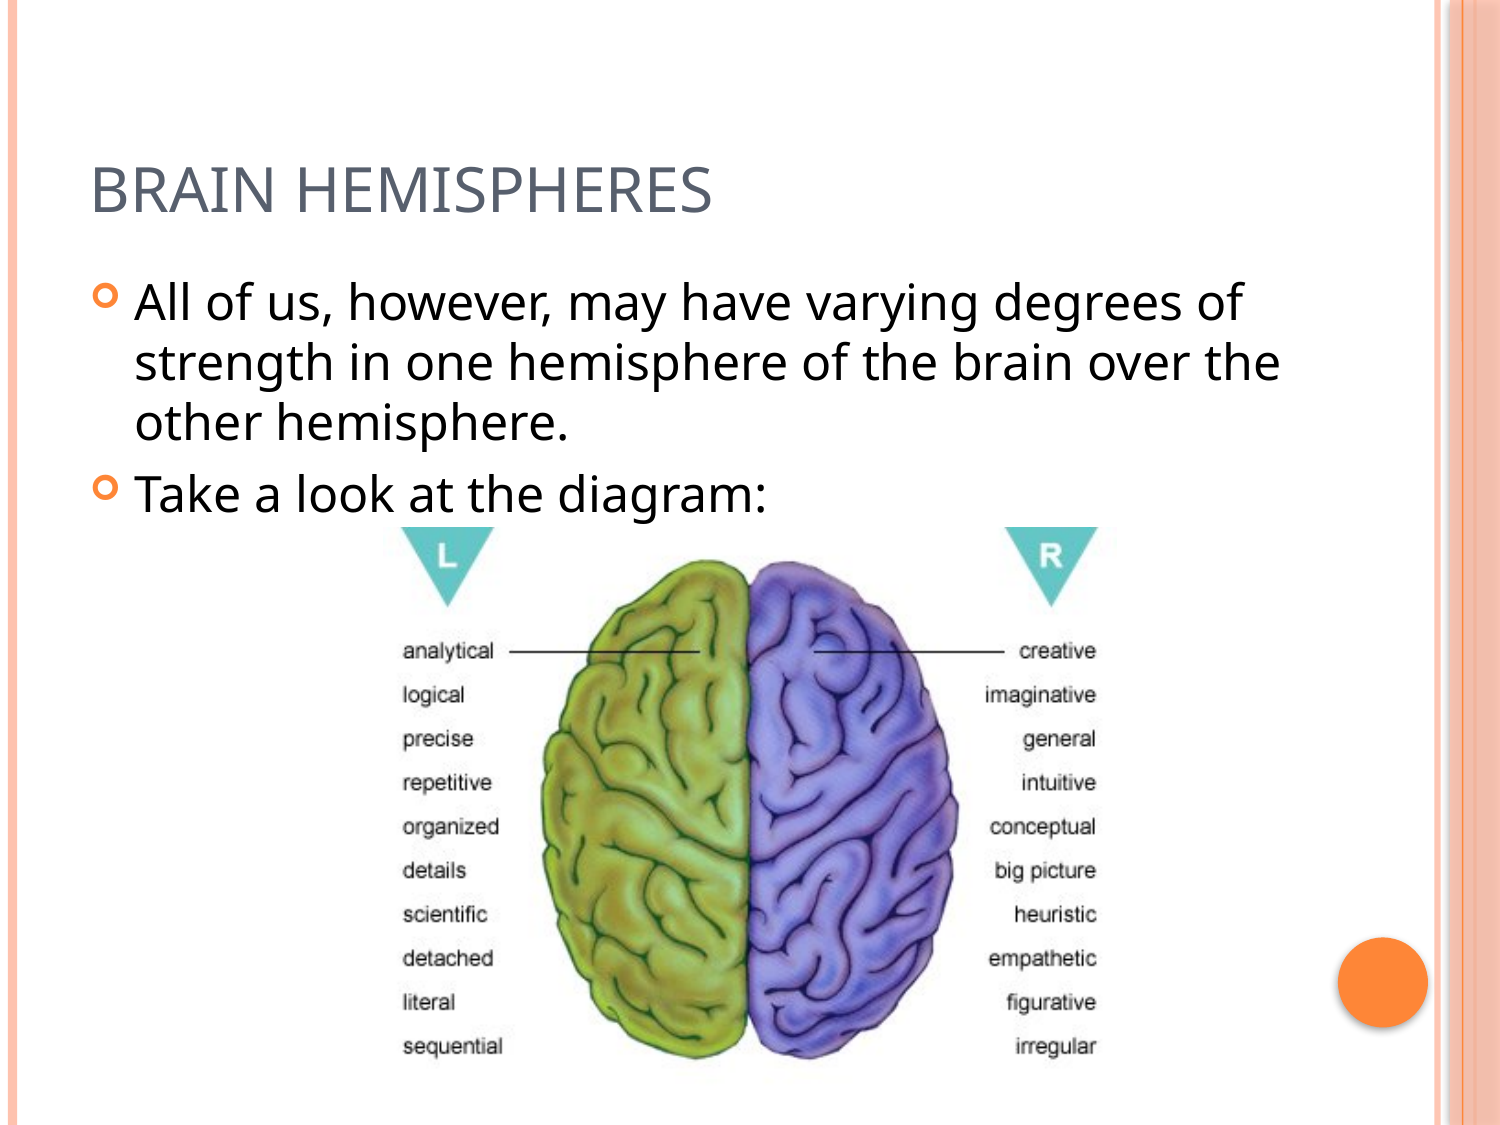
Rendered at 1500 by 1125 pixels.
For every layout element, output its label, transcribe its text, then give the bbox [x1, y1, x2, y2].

picture [383, 526, 1117, 1090]
title Brain Hemispheres [75, 45, 1300, 233]
list All of us, however, may have varying degrees of strength in one hemisphere of the brain over the other hemisphere. Take a look at the diagram: [75, 262, 1300, 1062]
